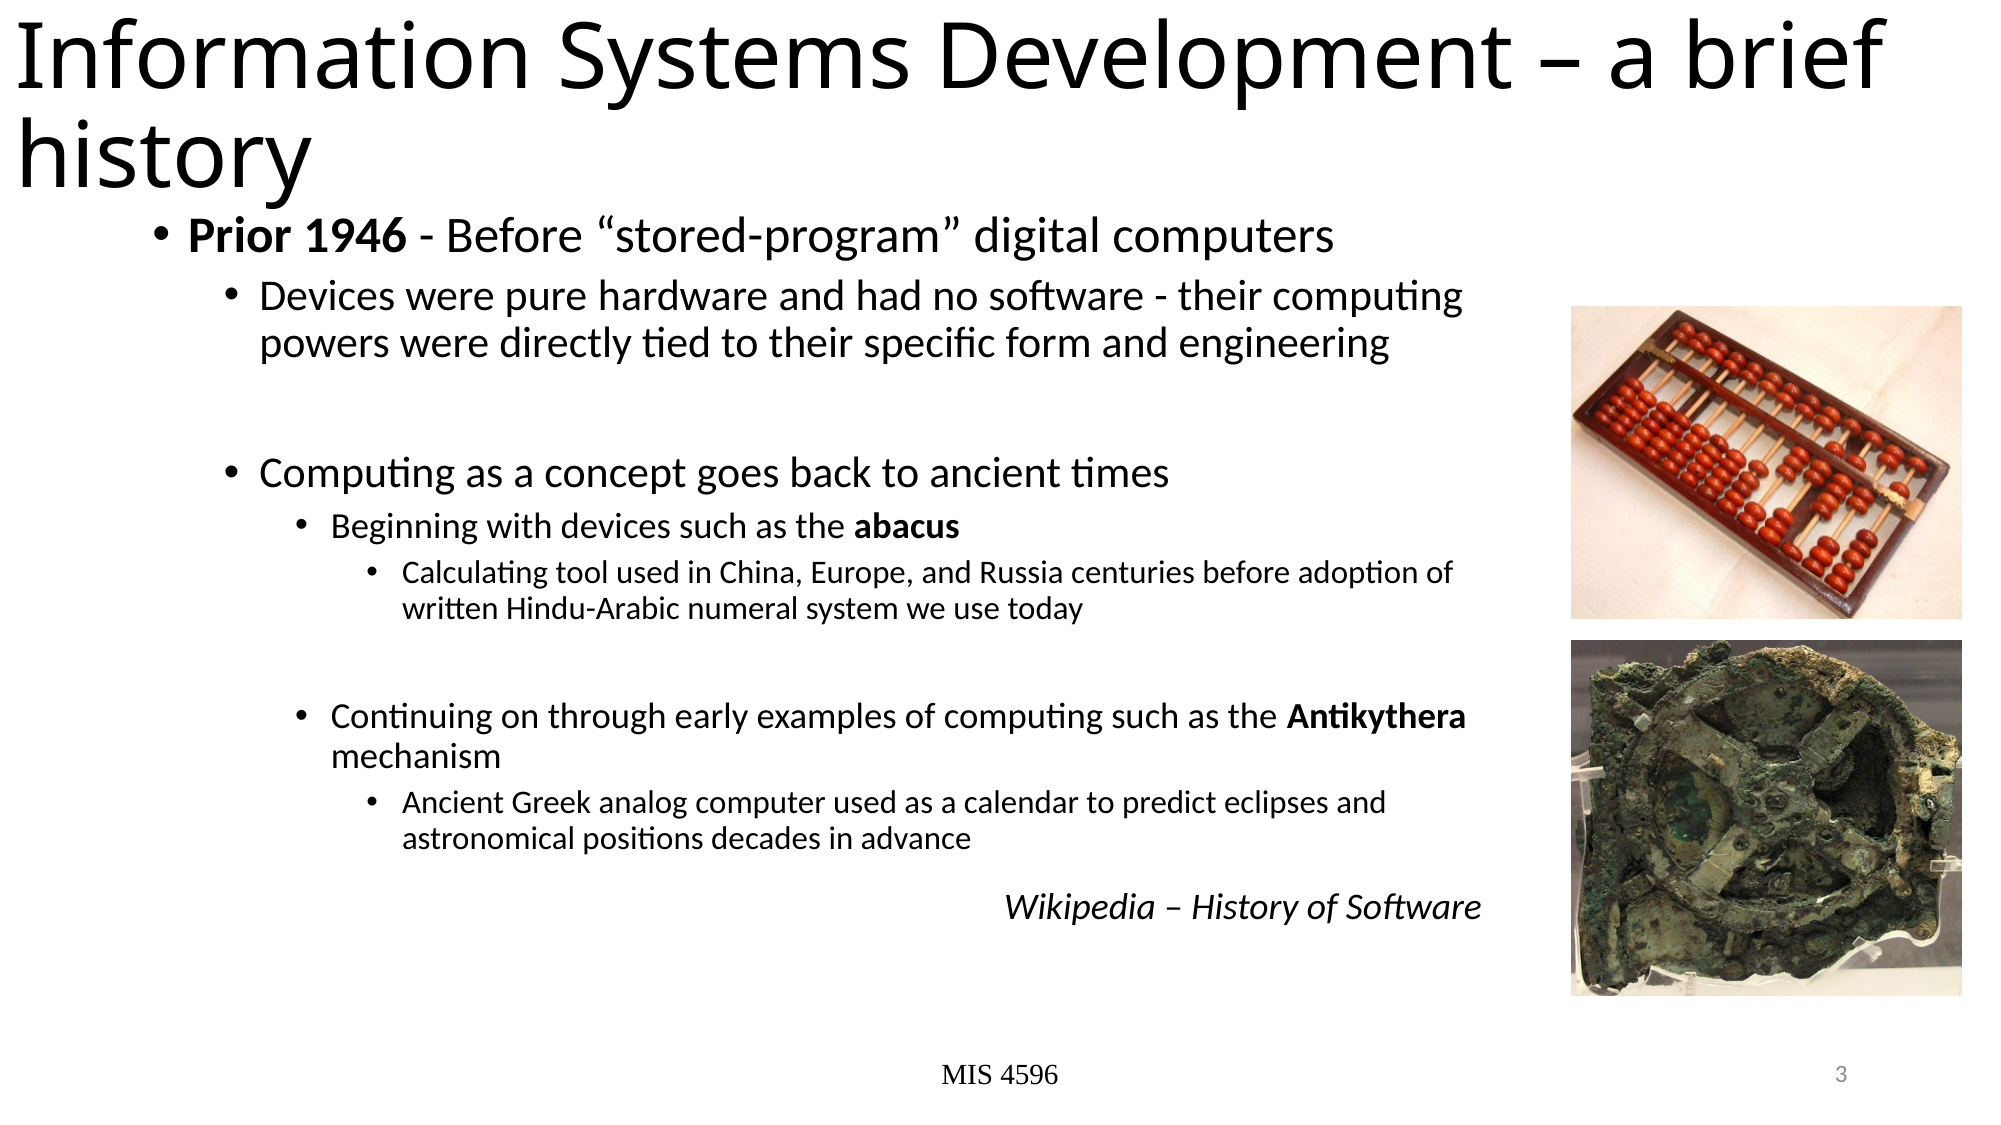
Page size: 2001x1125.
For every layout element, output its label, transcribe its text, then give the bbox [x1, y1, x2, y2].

title Information Systems Development – a brief history [0, 0, 2000, 218]
footer MIS 4596 [662, 1042, 1338, 1103]
picture [1571, 306, 1962, 619]
picture [1571, 640, 1962, 996]
text_box Wikipedia – History of Software [989, 874, 1571, 935]
list Prior 1946 - Before “stored-program” digital computers Devices were pure hardware and had no software - their computing powers were directly tied to their specific form and engineering Computing as a concept goes back to ancient times Beginning with devices such as the abacus Calculating tool used in China, Europe, and Russia centuries before adoption of written Hindu-Arabic numeral system we use today Continuing on through early examples of computing such as the Antikythera mechanism Ancient Greek analog computer used as a calendar to predict eclipses and astronomical positions decades in advance [137, 200, 1536, 865]
slide_number 3 [1412, 1042, 1863, 1103]
